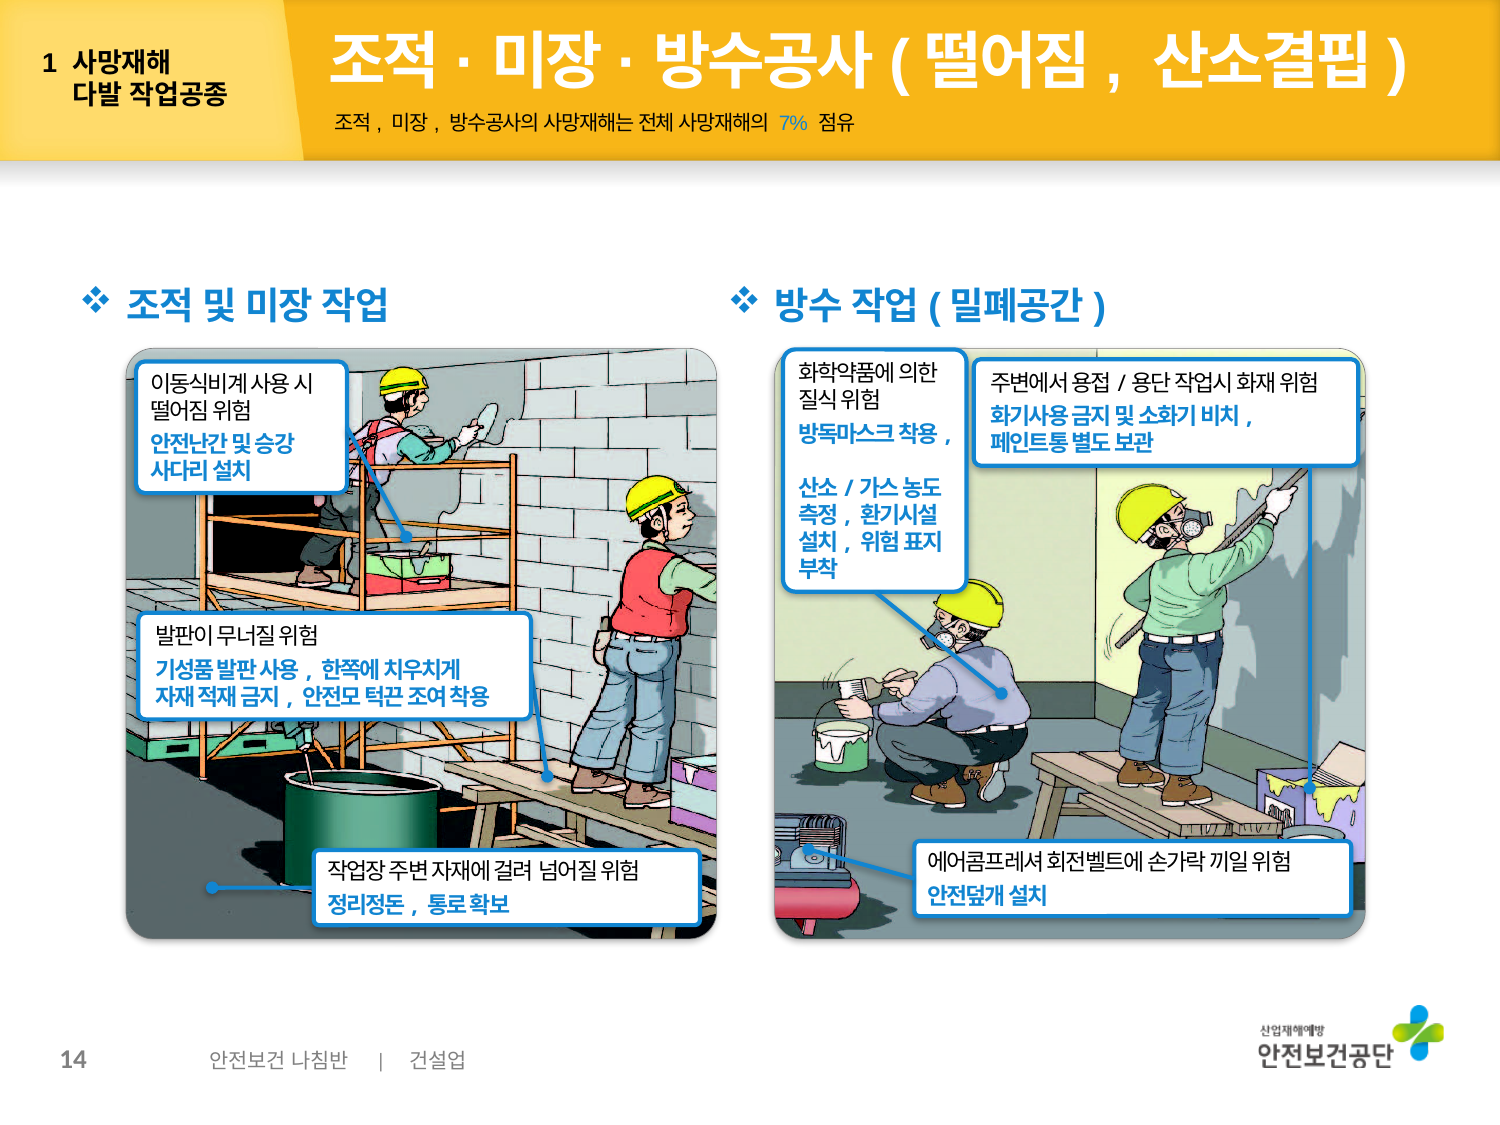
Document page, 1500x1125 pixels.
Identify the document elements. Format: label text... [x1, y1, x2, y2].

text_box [874, 580, 1002, 694]
text_box 발판이 무너질 위험 기성품 발판 사용, 한쪽에 치우치게 자재 적재 금지, 안전모 턱끈 조여 착용 [137, 612, 532, 721]
text_box [125, 347, 718, 940]
text_box 조적 및 미장 작업 [79, 274, 727, 327]
text_box 화학약품에 의한 질식 위험 방독마스크 착용, 산소/가스 농도 측정, 환기시설 설치, 위험 표지 부착 [782, 348, 968, 593]
text_box 조적, 미장, 방수공사의 사망재해는 전체 사망재해의 7% 점유 [334, 103, 1352, 135]
text_box 방수 작업(밀폐공간) [727, 274, 1471, 327]
text_box 작업장 주변 자재에 걸려 넘어질 위험 정리정돈, 통로 확보 [313, 849, 701, 926]
text_box [773, 347, 1367, 940]
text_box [808, 849, 915, 879]
text_box 에어콤프레셔 회전벨트에 손가락 끼일 위험 안전덮개 설치 [913, 840, 1353, 917]
text_box 1 [27, 37, 57, 85]
text_box 사망재해 다발 작업공종 [57, 37, 300, 118]
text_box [346, 426, 407, 538]
picture [0, 0, 1500, 1125]
text_box 조적·미장·방수공사(떨어짐, 산소결핍) [313, 13, 1458, 103]
text_box 이동식비계 사용 시 떨어짐 위험 안전난간 및 승강 사다리 설치 [135, 360, 348, 494]
text_box 주변에서 용접/용단 작업시 화재 위험 화기사용 금지 및 소화기 비치, 페인트통 별도 보관 [972, 358, 1360, 467]
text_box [530, 670, 548, 777]
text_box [44, 1005, 1444, 1083]
